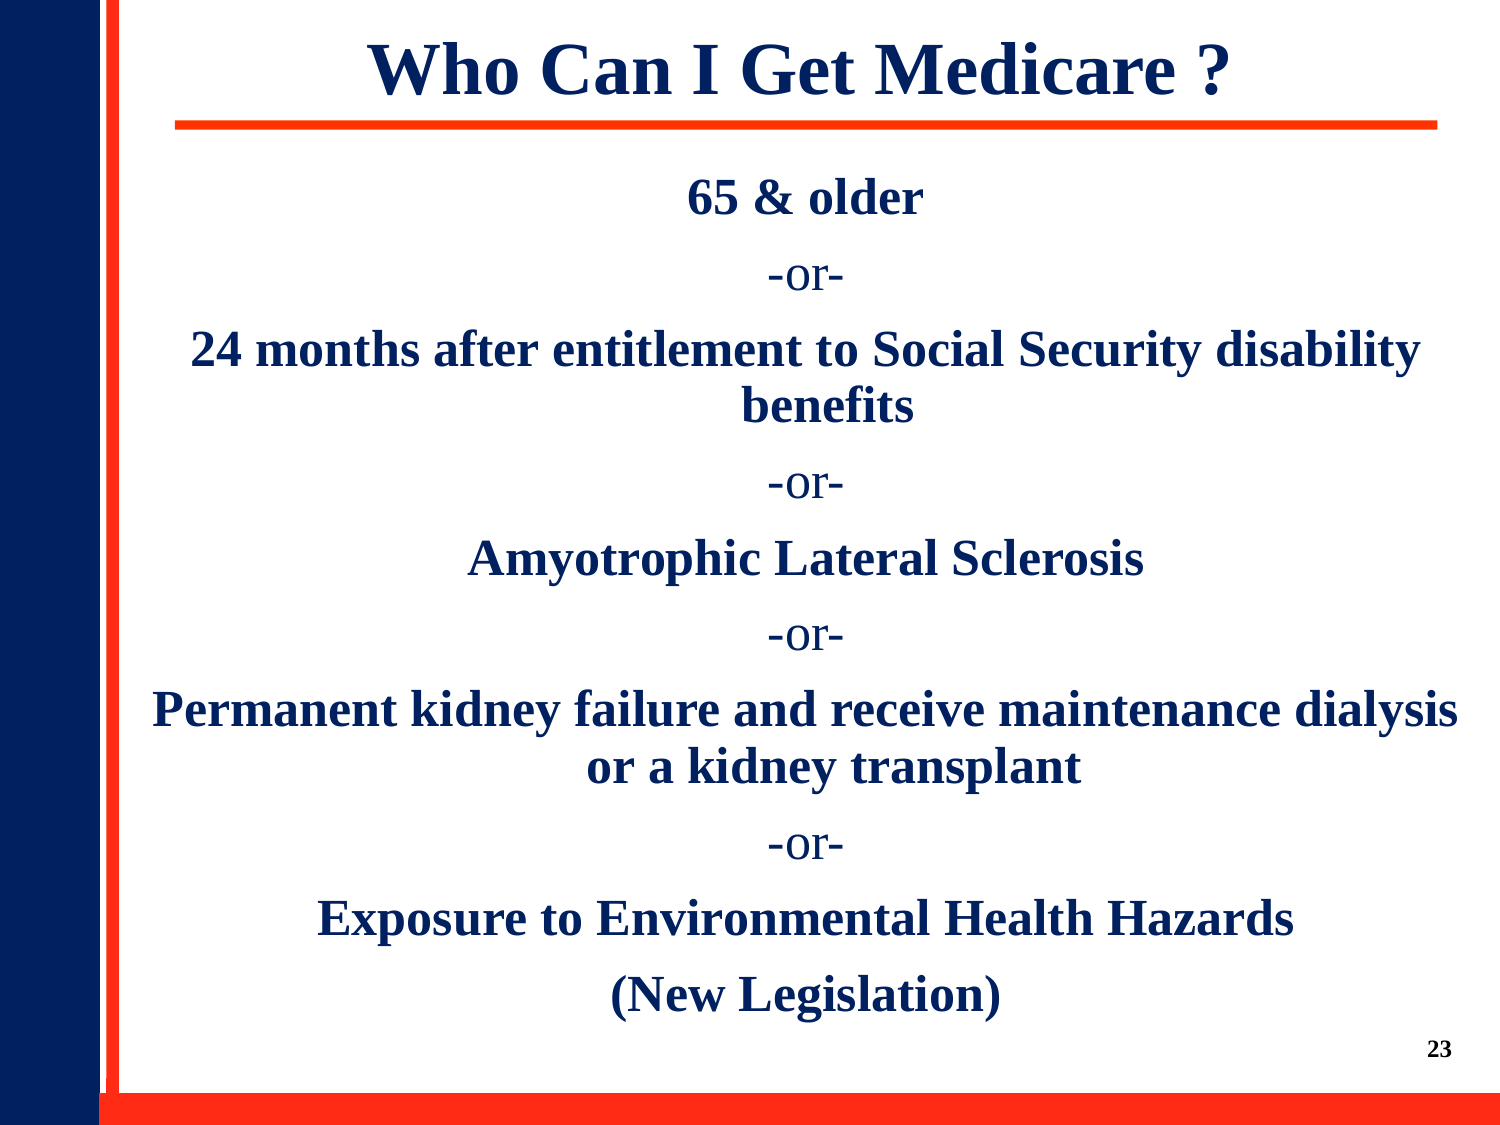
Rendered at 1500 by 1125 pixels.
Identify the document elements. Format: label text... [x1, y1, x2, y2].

text_box 65 & older -or- 24 months after entitlement to Social Security disability benefits -or- Amyotrophic Lateral Sclerosis -or- Permanent kidney failure and receive maintenance dialysis or a kidney transplant -or- Exposure to Environmental Health Hazards (New Legislation) [124, 162, 1488, 913]
text_box Who Can I Get Medicare ? [99, 12, 1500, 118]
